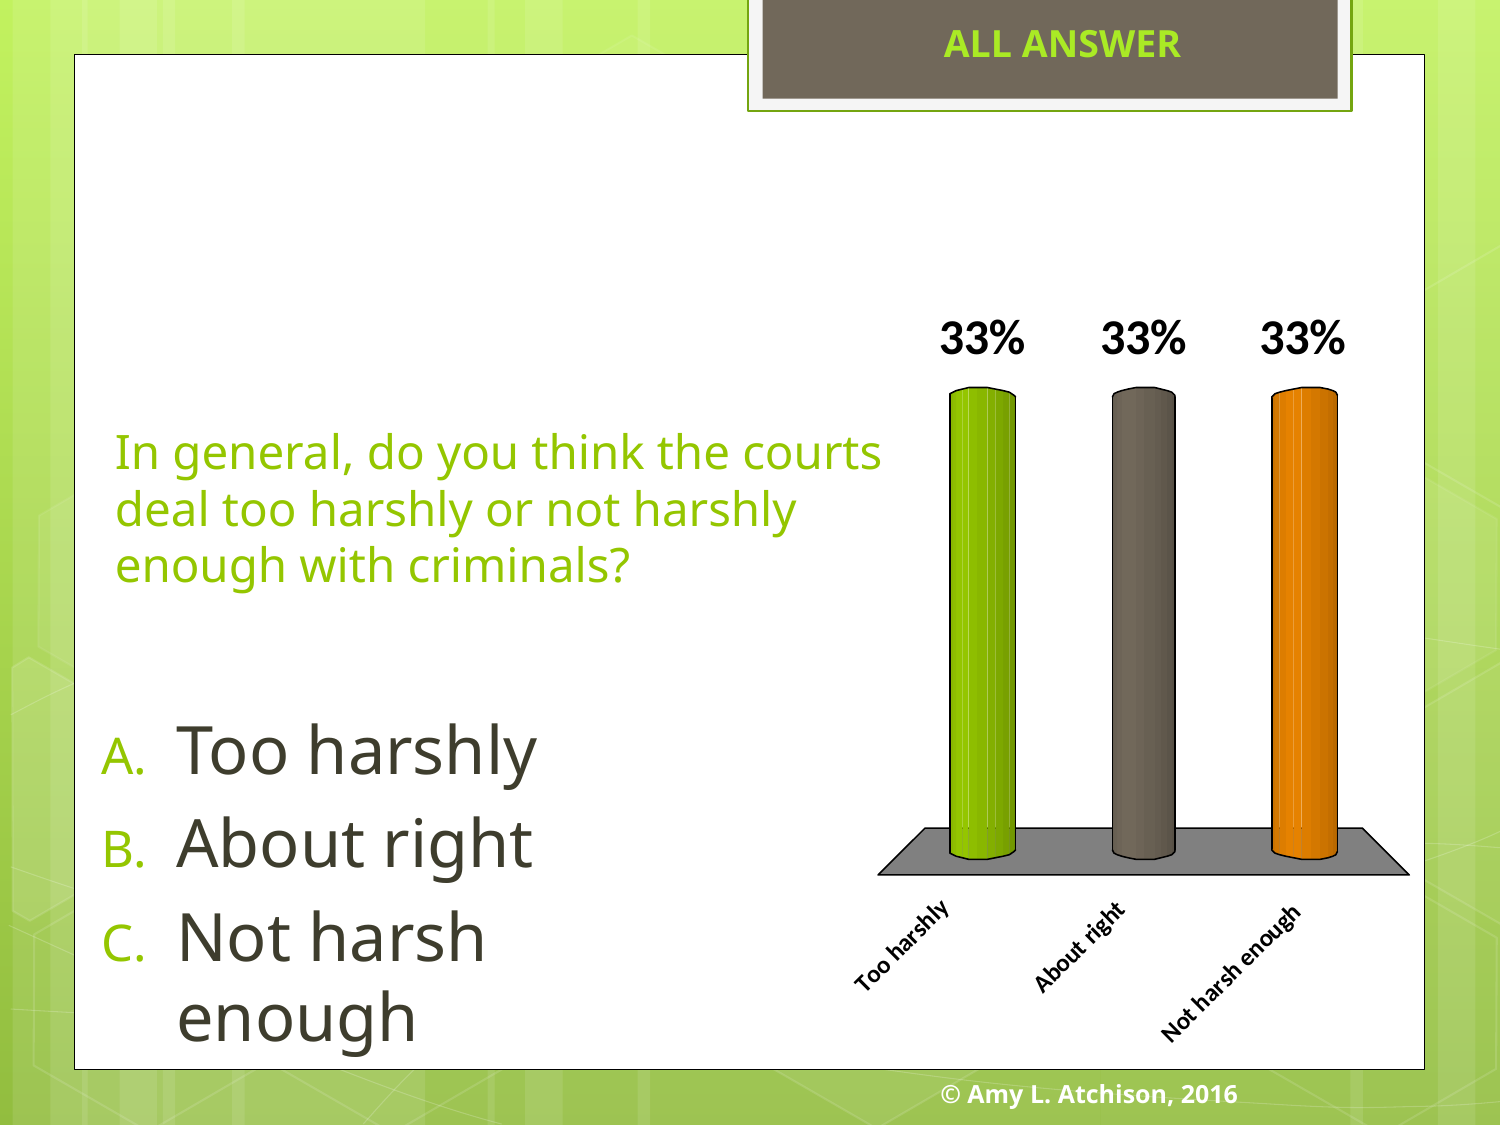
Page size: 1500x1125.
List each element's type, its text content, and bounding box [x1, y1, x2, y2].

title In general, do you think the courts deal too harshly or not harshly enough with criminals? [99, 412, 693, 600]
list Too harshly About right Not harsh enough [75, 699, 693, 1063]
footer © Amy L. Atchison, 2016 [925, 1065, 1500, 1125]
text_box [699, 262, 1451, 1107]
text_box ALL ANSWER [774, 12, 1350, 73]
